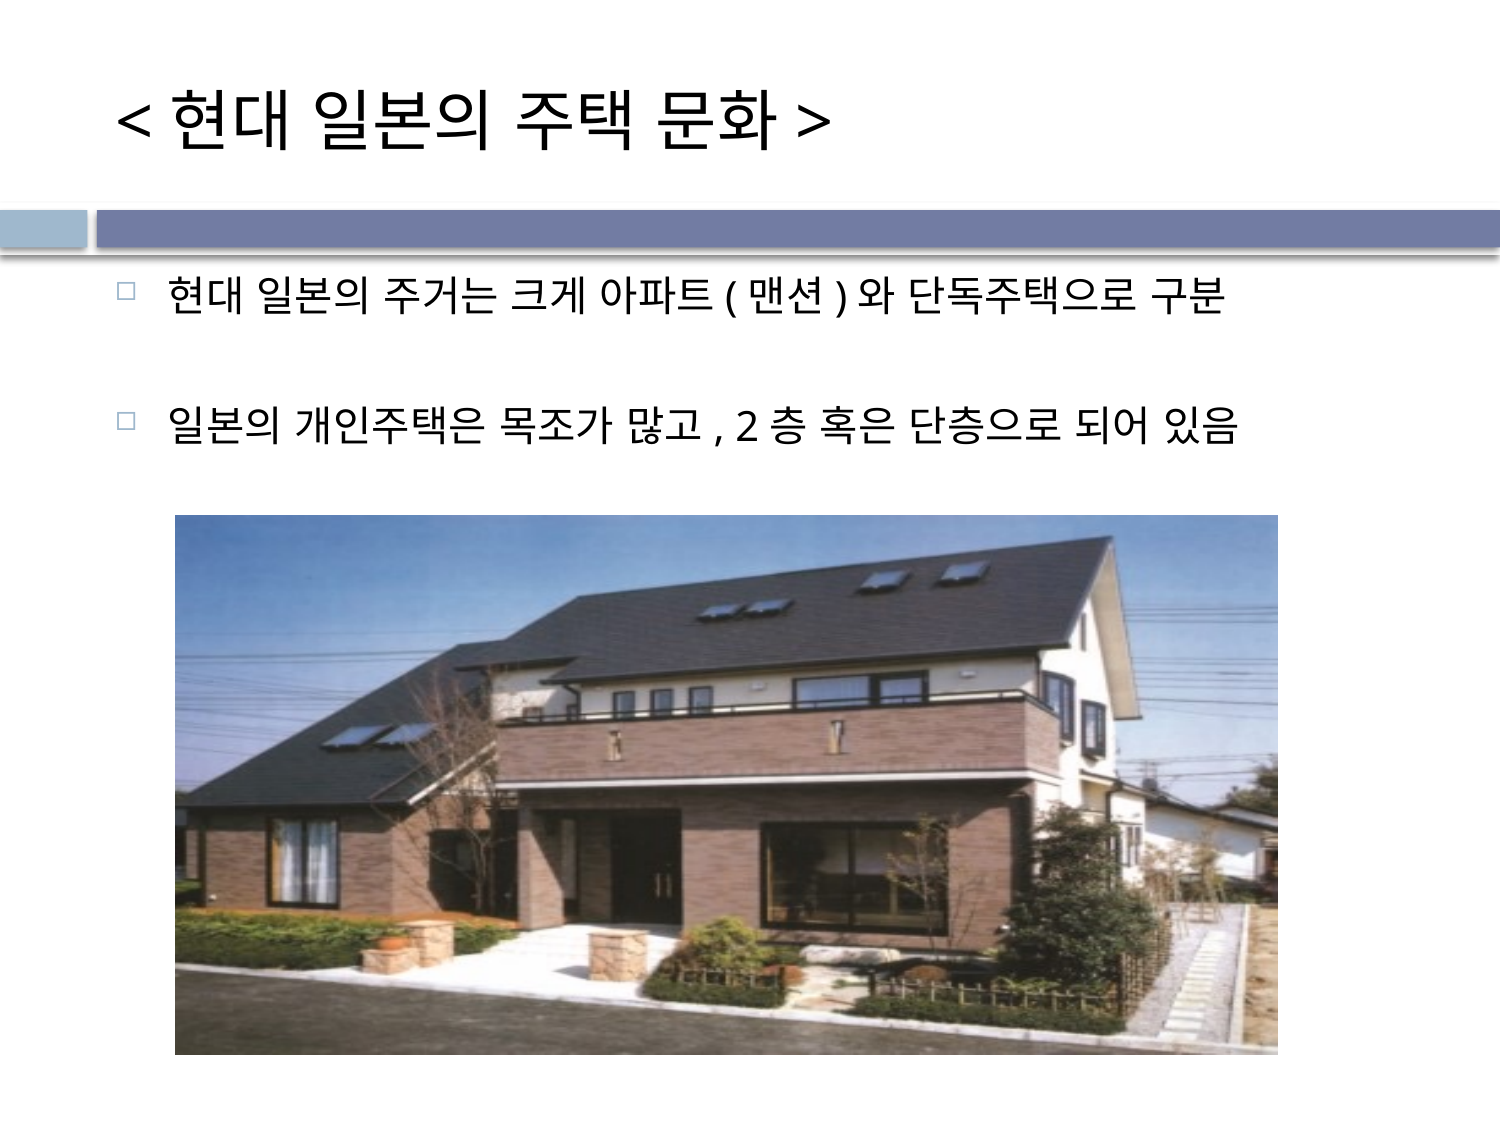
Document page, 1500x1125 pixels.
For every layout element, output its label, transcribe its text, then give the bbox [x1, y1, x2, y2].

title <현대 일본의 주택 문화> [100, 37, 1438, 200]
picture [175, 515, 1278, 1055]
list 현대 일본의 주거는 크게 아파트(맨션)와 단독주택으로 구분 일본의 개인주택은 목조가 많고, 2층 혹은 단층으로 되어 있음 [100, 262, 1438, 1000]
